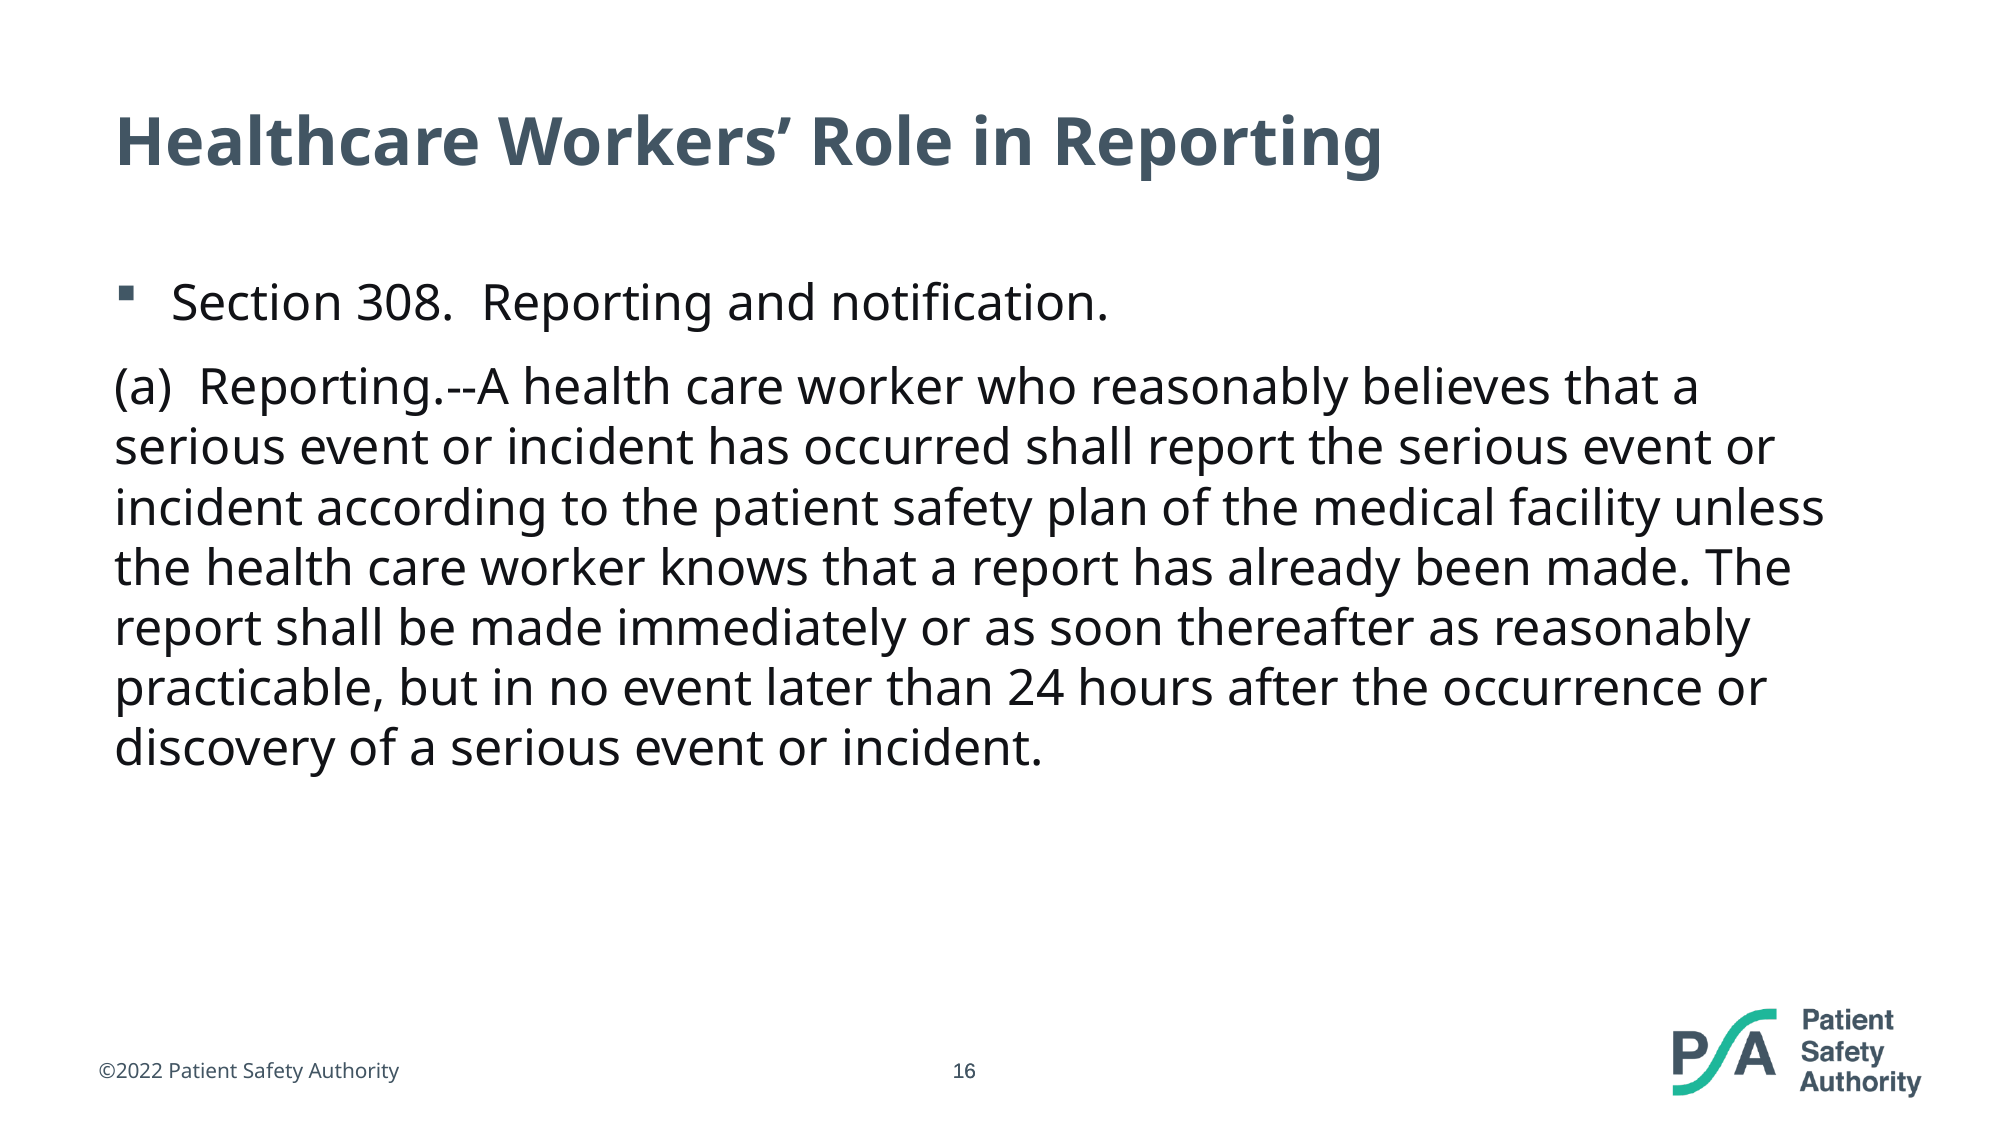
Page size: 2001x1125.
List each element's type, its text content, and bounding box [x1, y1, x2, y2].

picture [1650, 987, 1943, 1119]
title Healthcare Workers’ Role in Reporting [99, 45, 1900, 233]
list Section 308. Reporting and notification. (a) Reporting.--A health care worker who reasonably believes that a serious event or incident has occurred shall report the serious event or incident according to the patient safety plan of the medical facility unless the health care worker knows that a report has already been made. The report shall be made immediately or as soon thereafter as reasonably practicable, but in no event later than 24 hours after the occurrence or discovery of a serious event or incident. [99, 262, 1900, 898]
